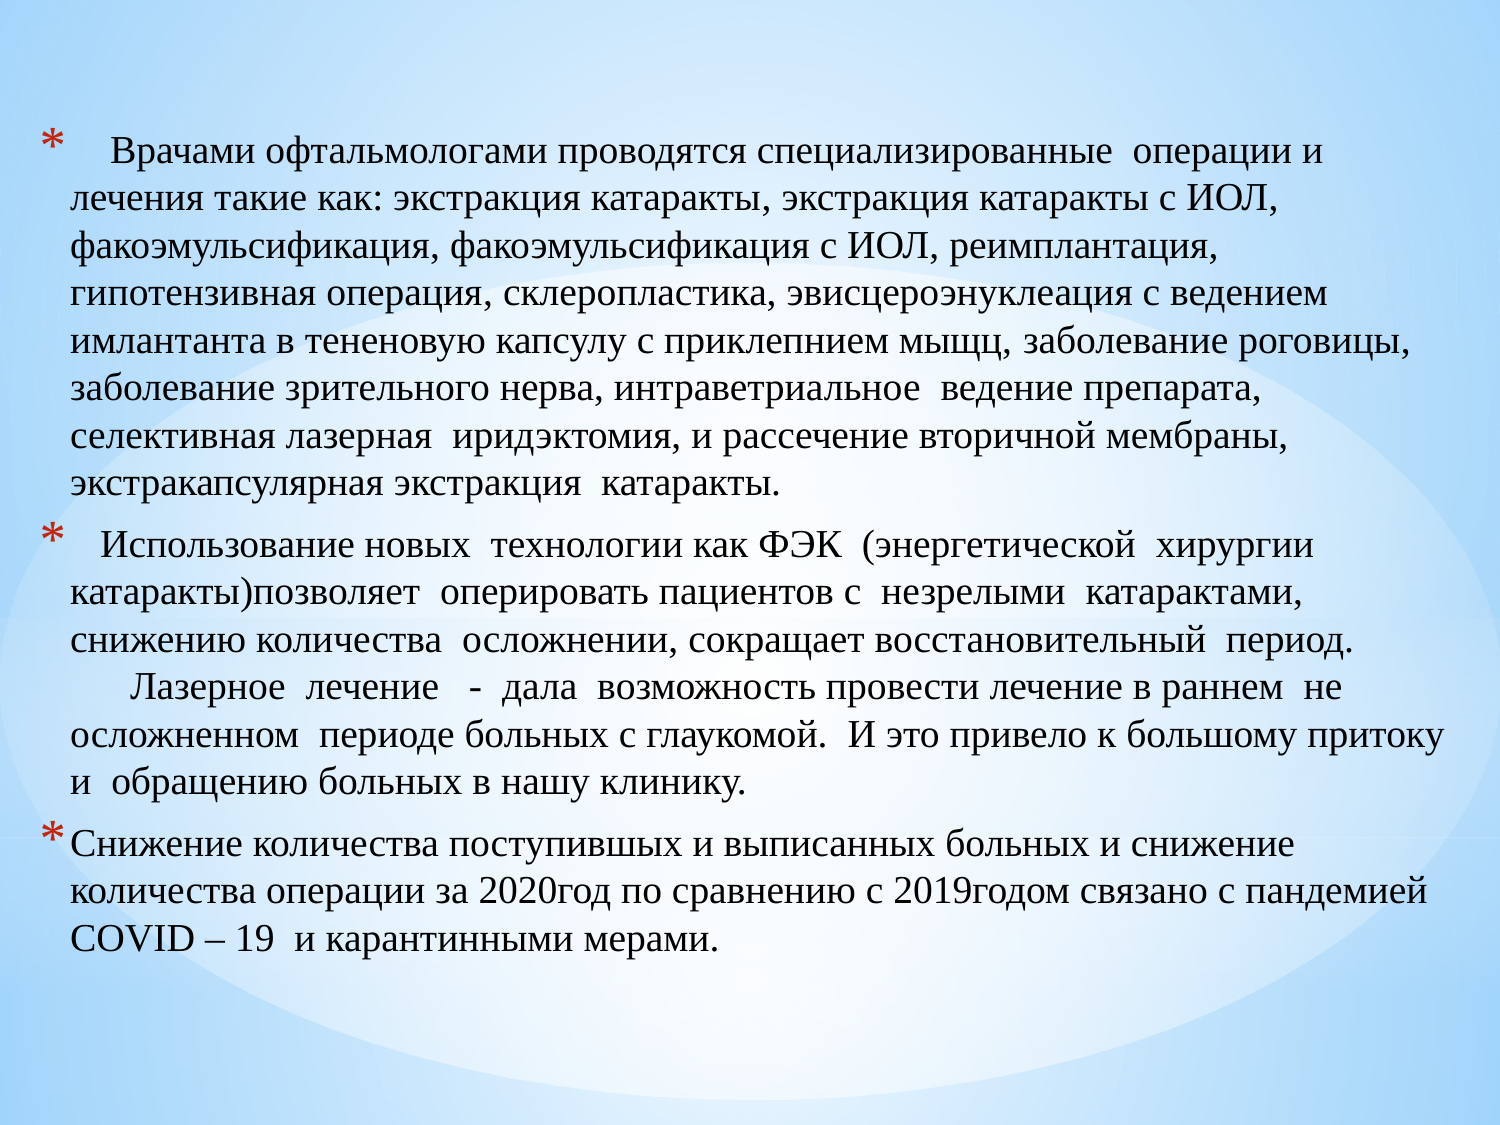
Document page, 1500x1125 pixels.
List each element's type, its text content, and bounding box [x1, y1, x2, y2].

list Врачами офтальмологами проводятся специализированные операции и лечения такие как: экстракция катаракты, экстракция катаракты с ИОЛ, факоэмульсификация, факоэмульсификация с ИОЛ, реимплантация, гипотензивная операция, склеропластика, эвисцероэнуклеация с ведением имлантанта в тененовую капсулу с приклепнием мыщц, заболевание роговицы, заболевание зрительного нерва, интраветриальное ведение препарата, селективная лазерная иридэктомия, и рассечение вторичной мембраны, экстракапсулярная экстракция катаракты. Использование новых технологии как ФЭК (энергетической хирургии катаракты)позволяет оперировать пациентов с незрелыми катарактами, снижению количества осложнении, сокращает восстановительный период. Лазерное лечение - дала возможность провести лечение в раннем не осложненном периоде больных с глаукомой. И это привело к большому притоку и обращению больных в нашу клинику. Снижение количества поступившых и выписанных больных и снижение количества операции за 2020год по сравнению с 2019годом связано с пандемией COVID – 19 и карантинными мерами. [17, 54, 1483, 1059]
